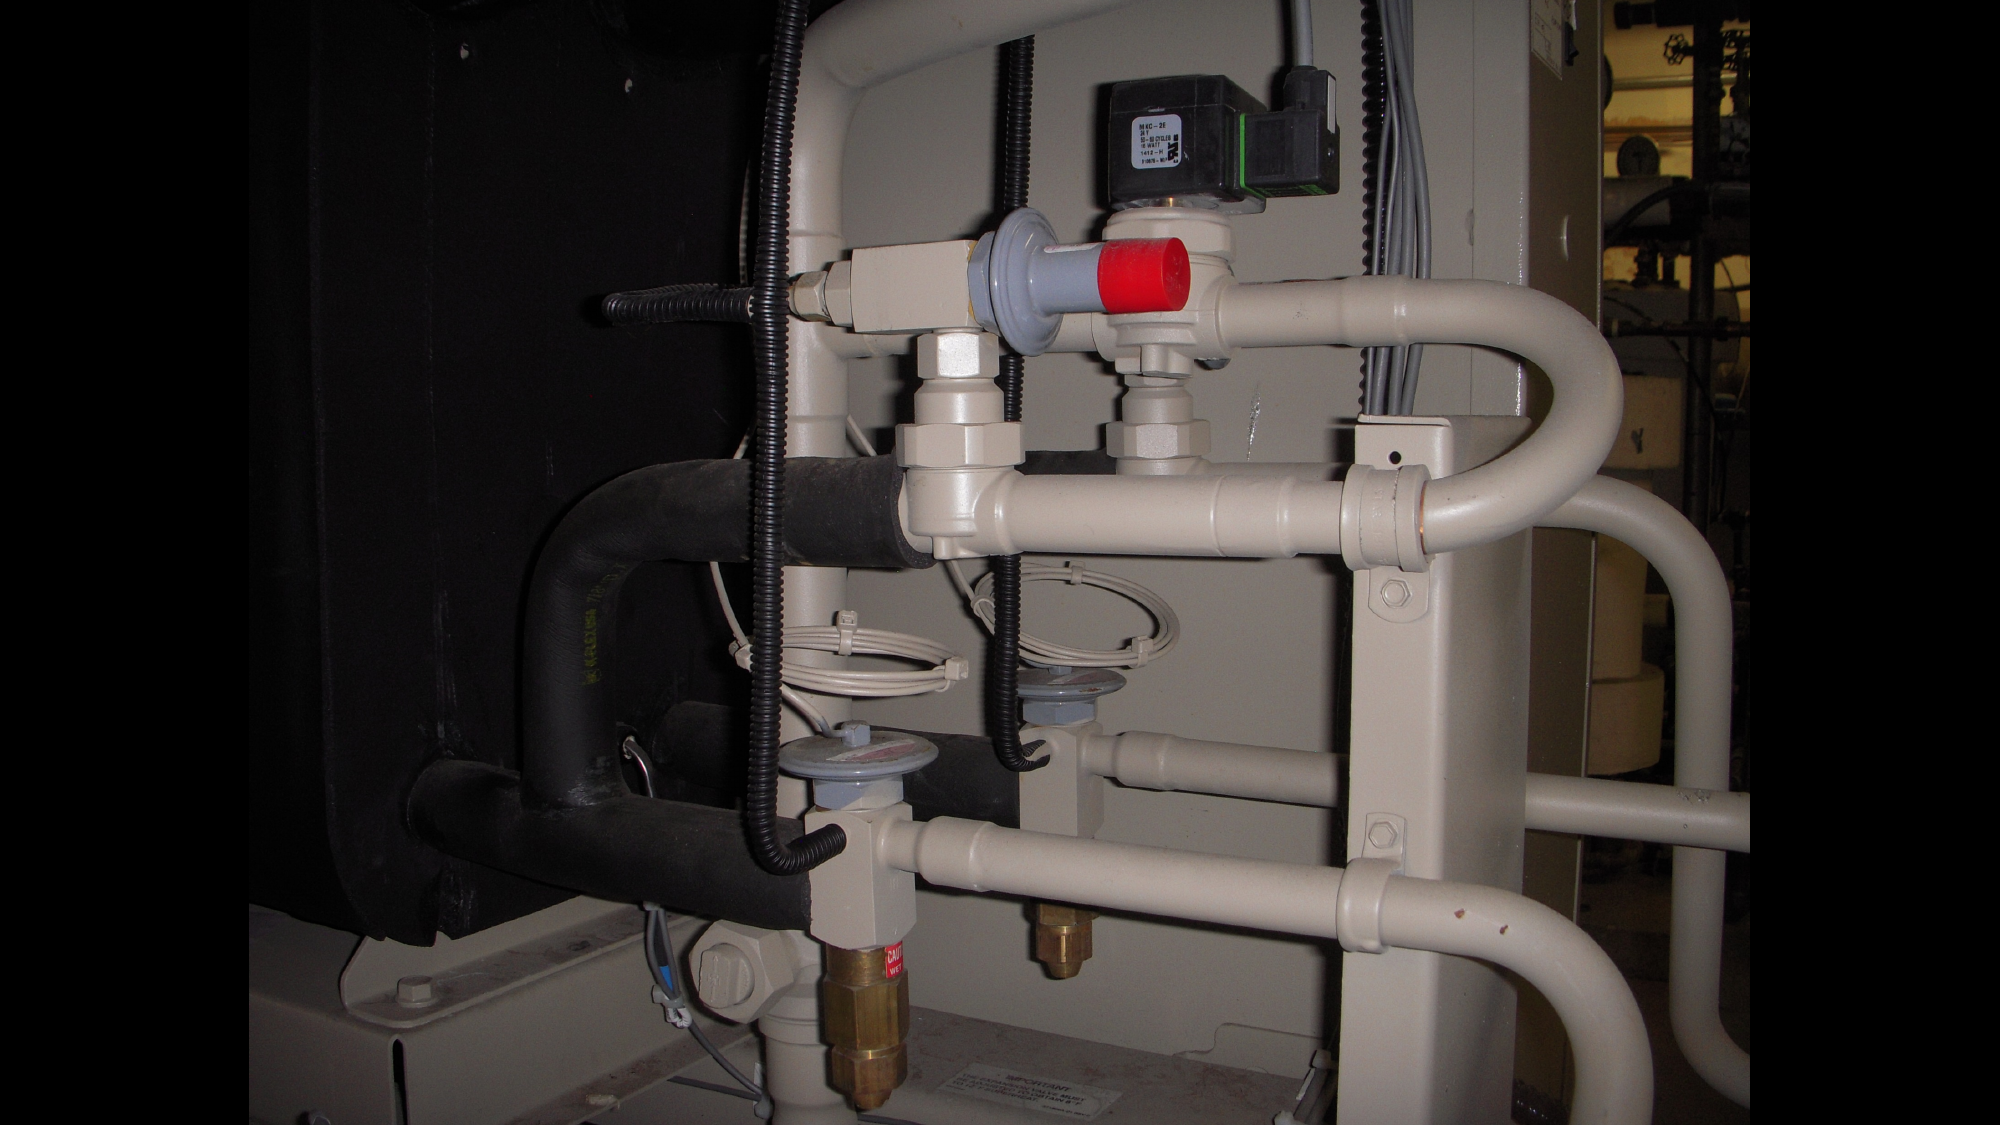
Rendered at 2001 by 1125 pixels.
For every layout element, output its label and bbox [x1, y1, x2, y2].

picture [249, 0, 1750, 1125]
